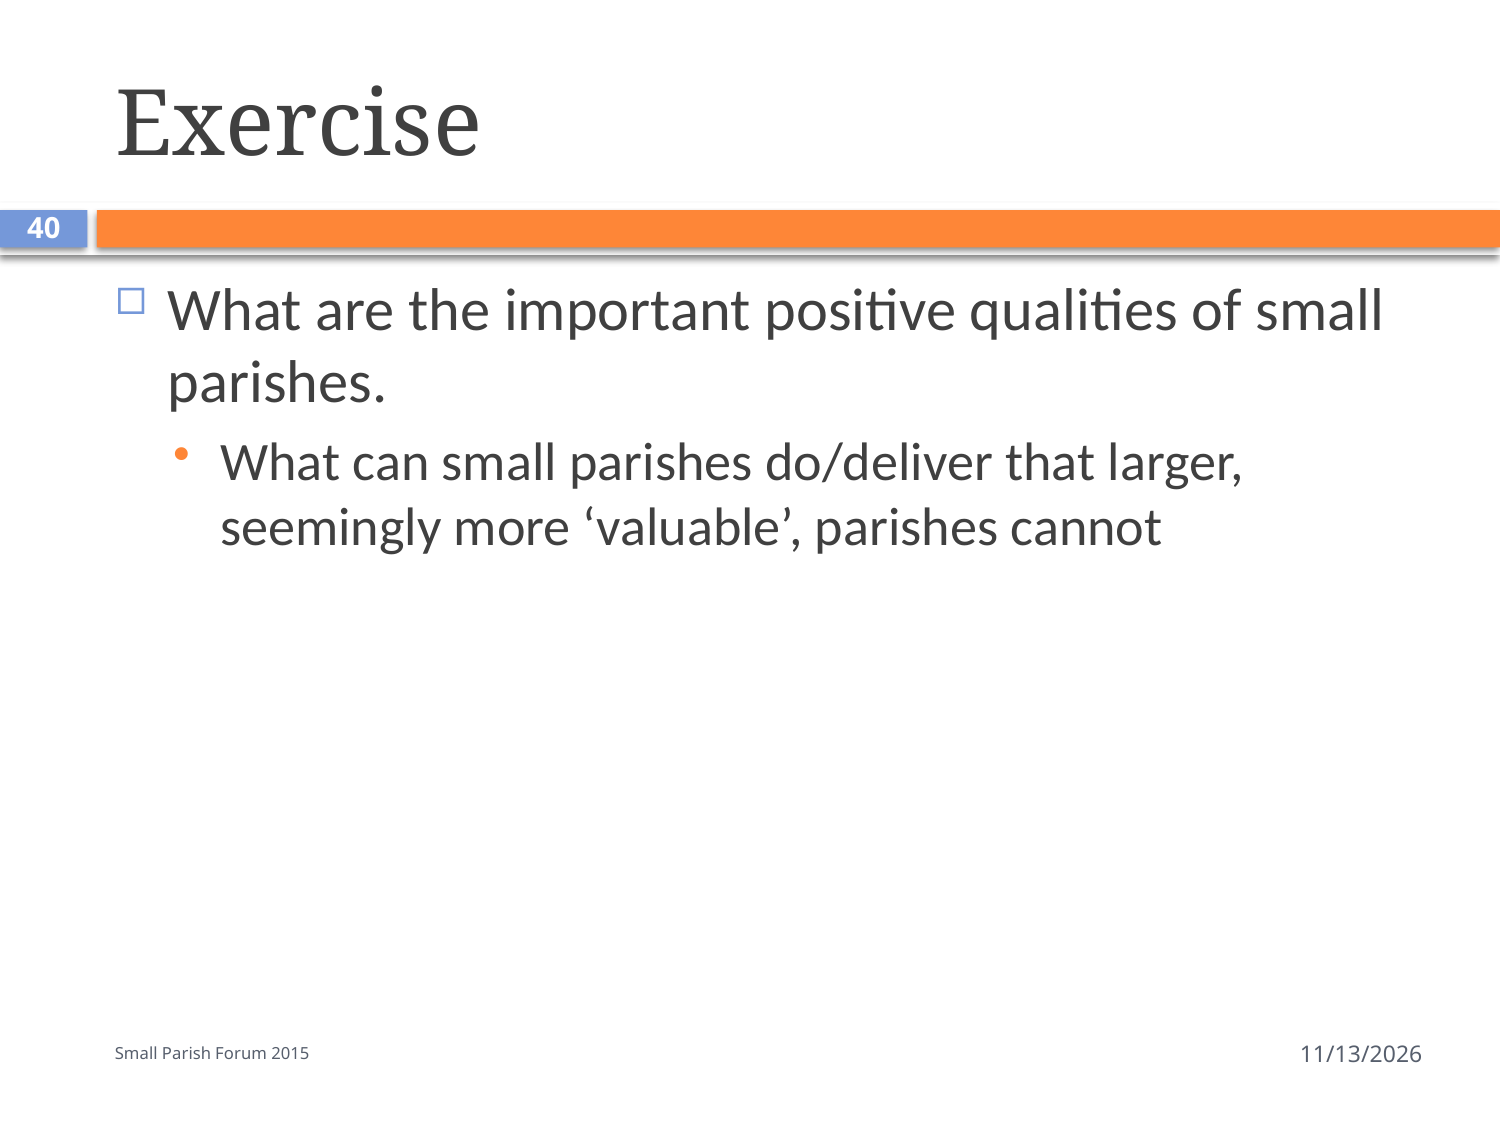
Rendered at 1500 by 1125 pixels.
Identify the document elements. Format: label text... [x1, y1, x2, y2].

footer Small Parish Forum 2015 [99, 1024, 1250, 1085]
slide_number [1275, 1025, 1438, 1085]
list What are the important positive qualities of small parishes. What can small parishes do/deliver that larger, seemingly more ‘valuable’, parishes cannot [100, 262, 1438, 1000]
slide_number 40 [0, 208, 88, 249]
title Exercise [100, 37, 1438, 200]
